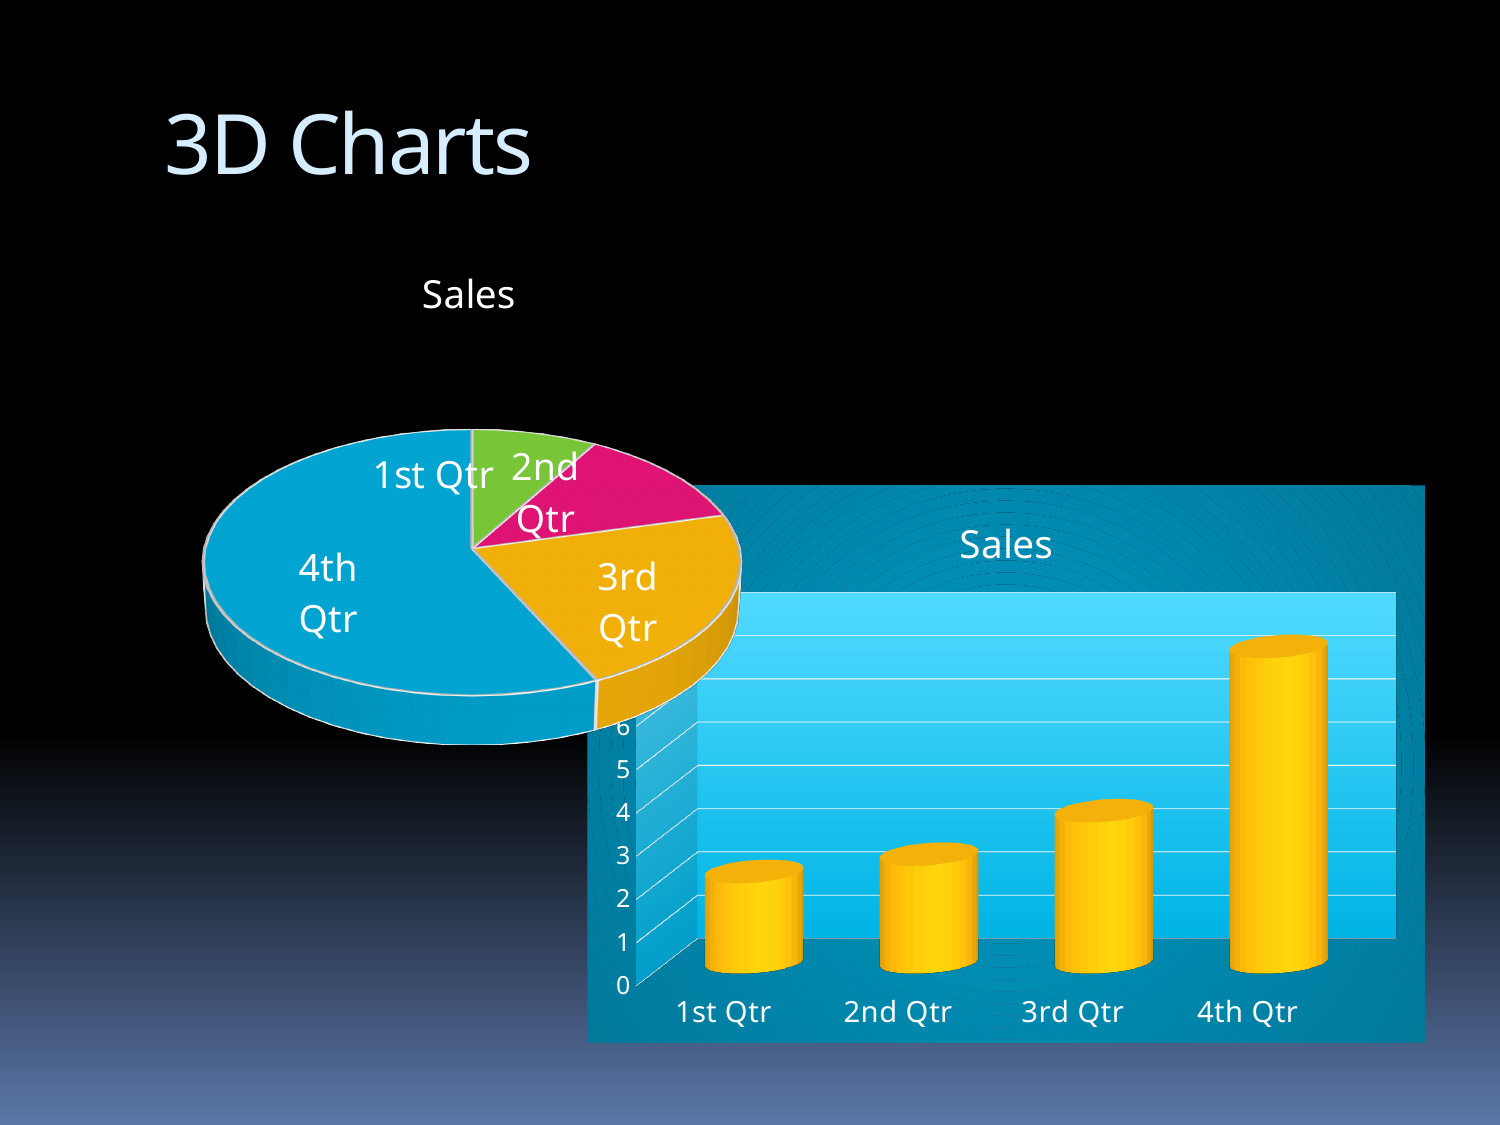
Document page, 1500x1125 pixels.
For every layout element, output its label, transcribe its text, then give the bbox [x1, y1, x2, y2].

chart [49, 235, 888, 794]
title 3D Charts [150, 83, 1425, 234]
chart [586, 484, 1426, 1044]
